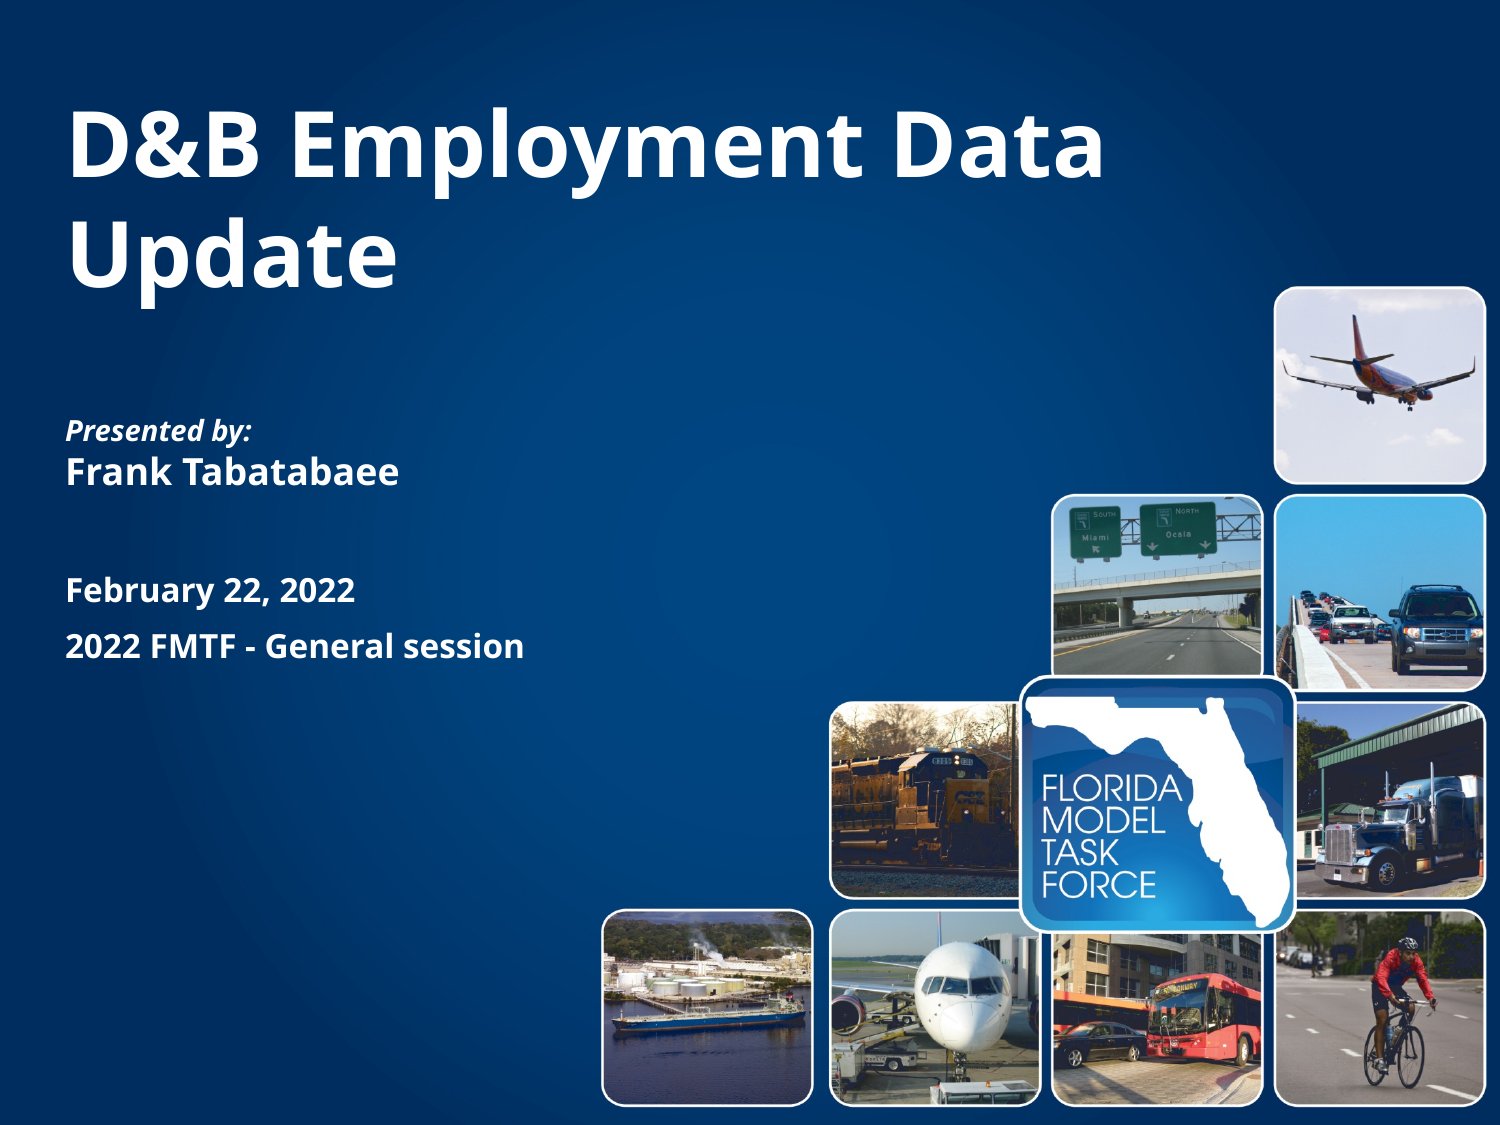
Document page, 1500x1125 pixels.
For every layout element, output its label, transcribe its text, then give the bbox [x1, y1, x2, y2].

subtitle Presented by: Frank Tabatabaee February 22, 2022 2022 FMTF - General session [50, 350, 1000, 688]
title D&B Employment Data Update [50, 75, 1475, 317]
picture [0, 0, 1500, 1125]
